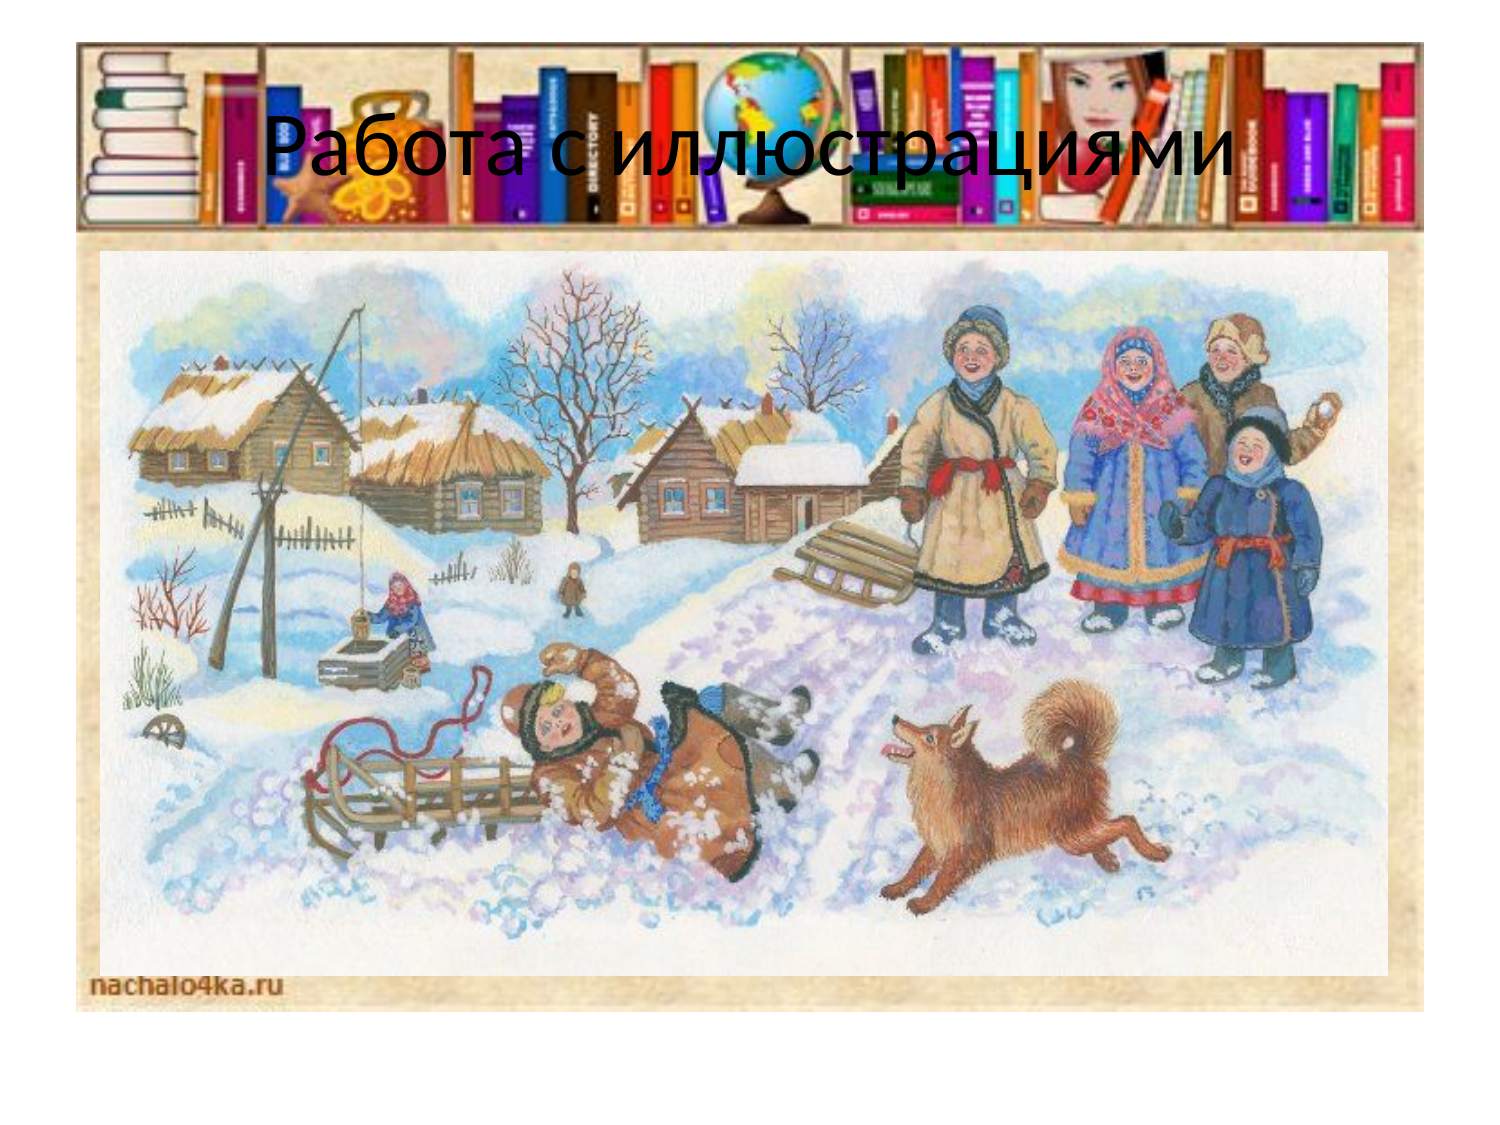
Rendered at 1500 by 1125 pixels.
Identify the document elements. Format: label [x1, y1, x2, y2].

picture [76, 42, 1424, 1012]
